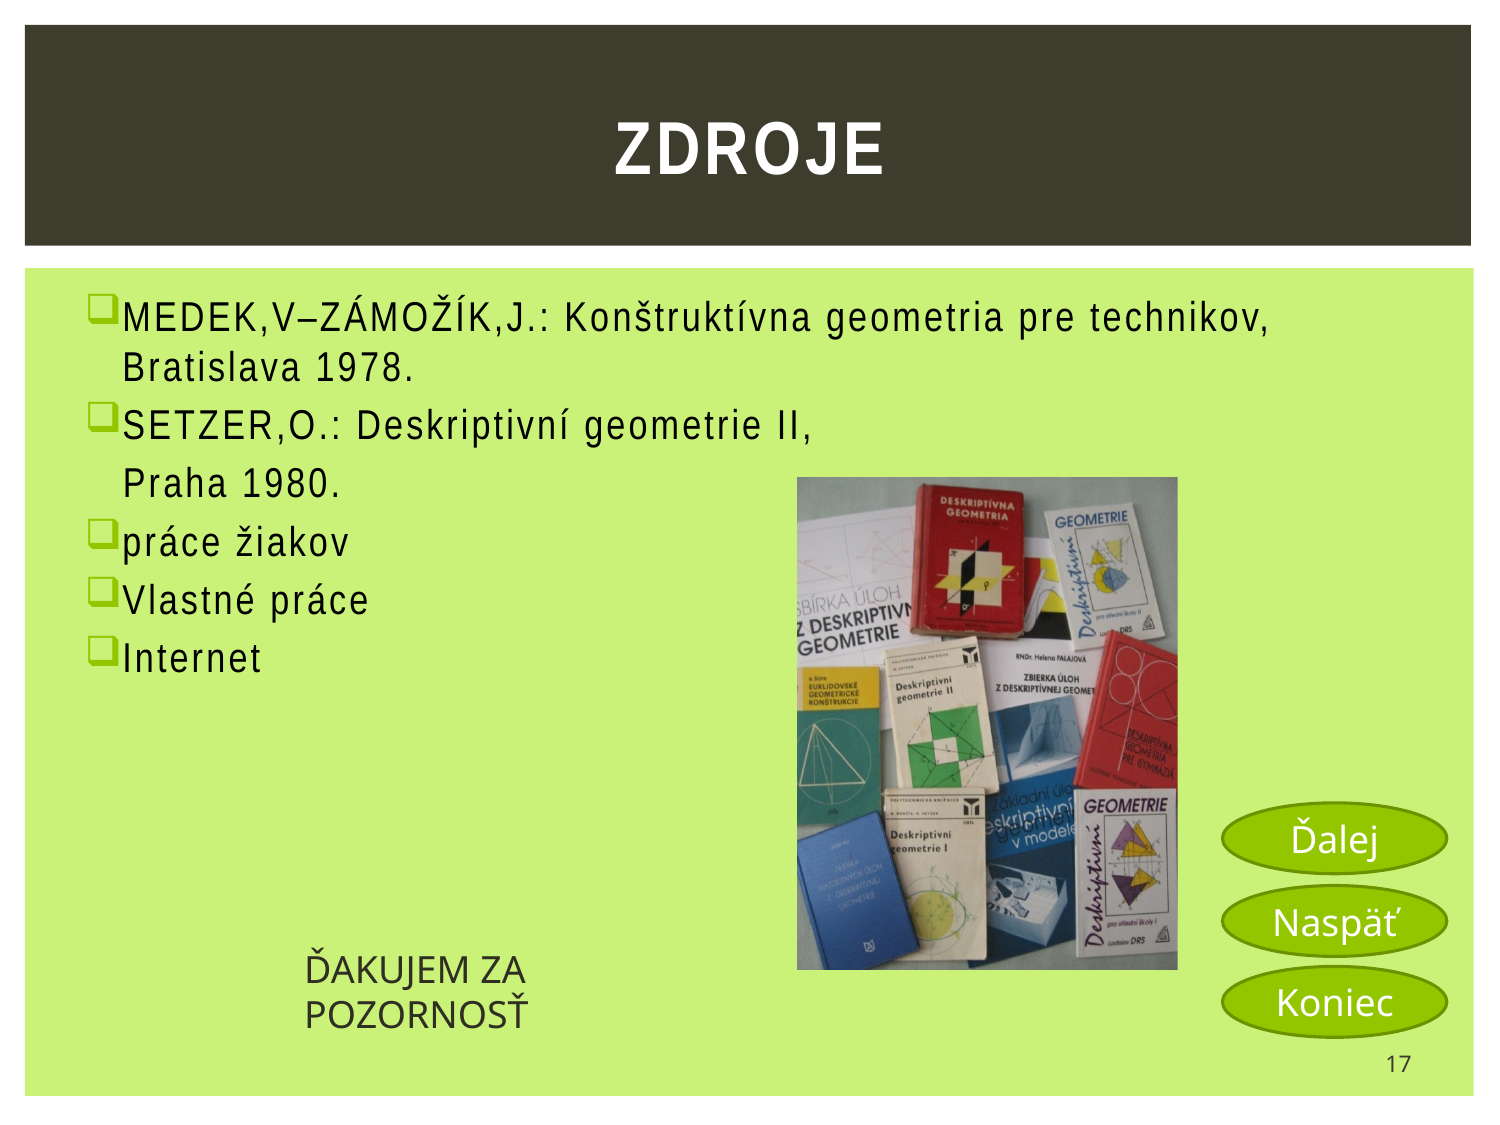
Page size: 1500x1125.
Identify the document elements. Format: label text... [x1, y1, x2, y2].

title Zdroje [62, 58, 1438, 232]
slide_number 17 [1349, 1041, 1448, 1089]
picture [796, 476, 1179, 970]
text_box ĎAKUJEM ZA POZORNOSŤ [289, 938, 774, 1044]
list MEDEK,V–ZÁMOŽÍK,J.: Konštruktívna geometria pre technikov, Bratislava 1978. SETZER,O.: Deskriptivní geometrie II, Praha 1980. práce žiakov Vlastné práce Internet [62, 281, 1442, 752]
